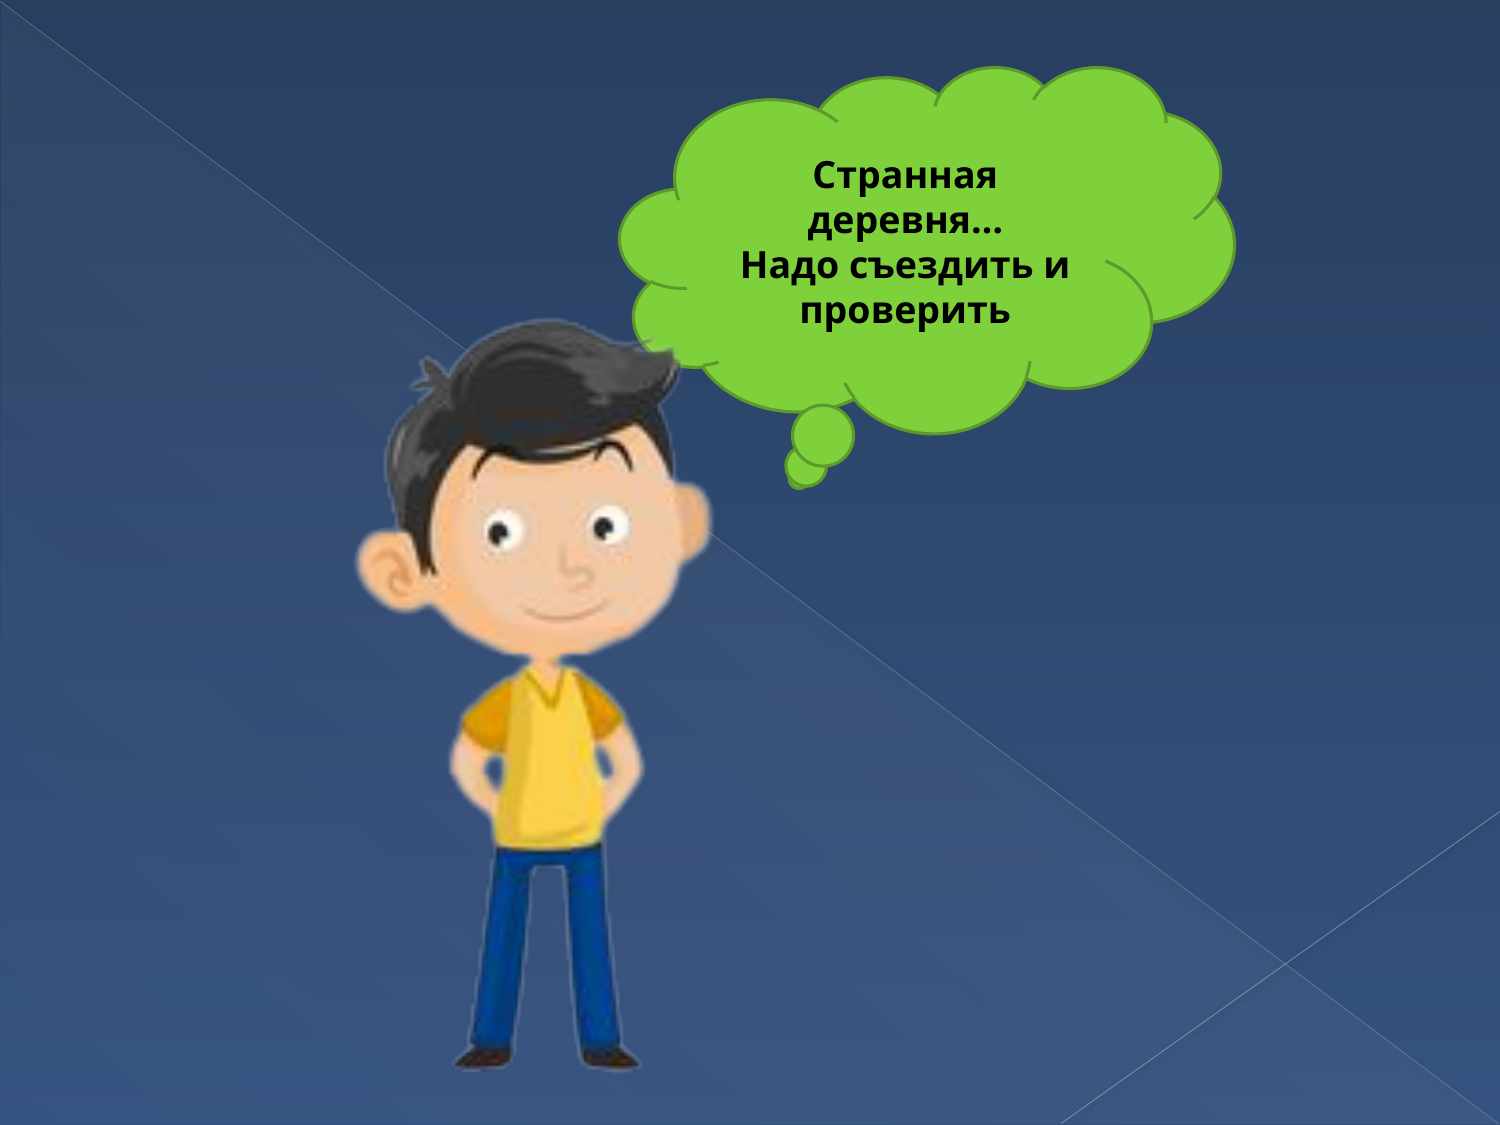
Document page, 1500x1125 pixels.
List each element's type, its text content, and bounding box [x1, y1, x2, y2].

text_box Странная деревня… Надо съездить и проверить [619, 65, 1237, 423]
picture [88, 231, 982, 1125]
